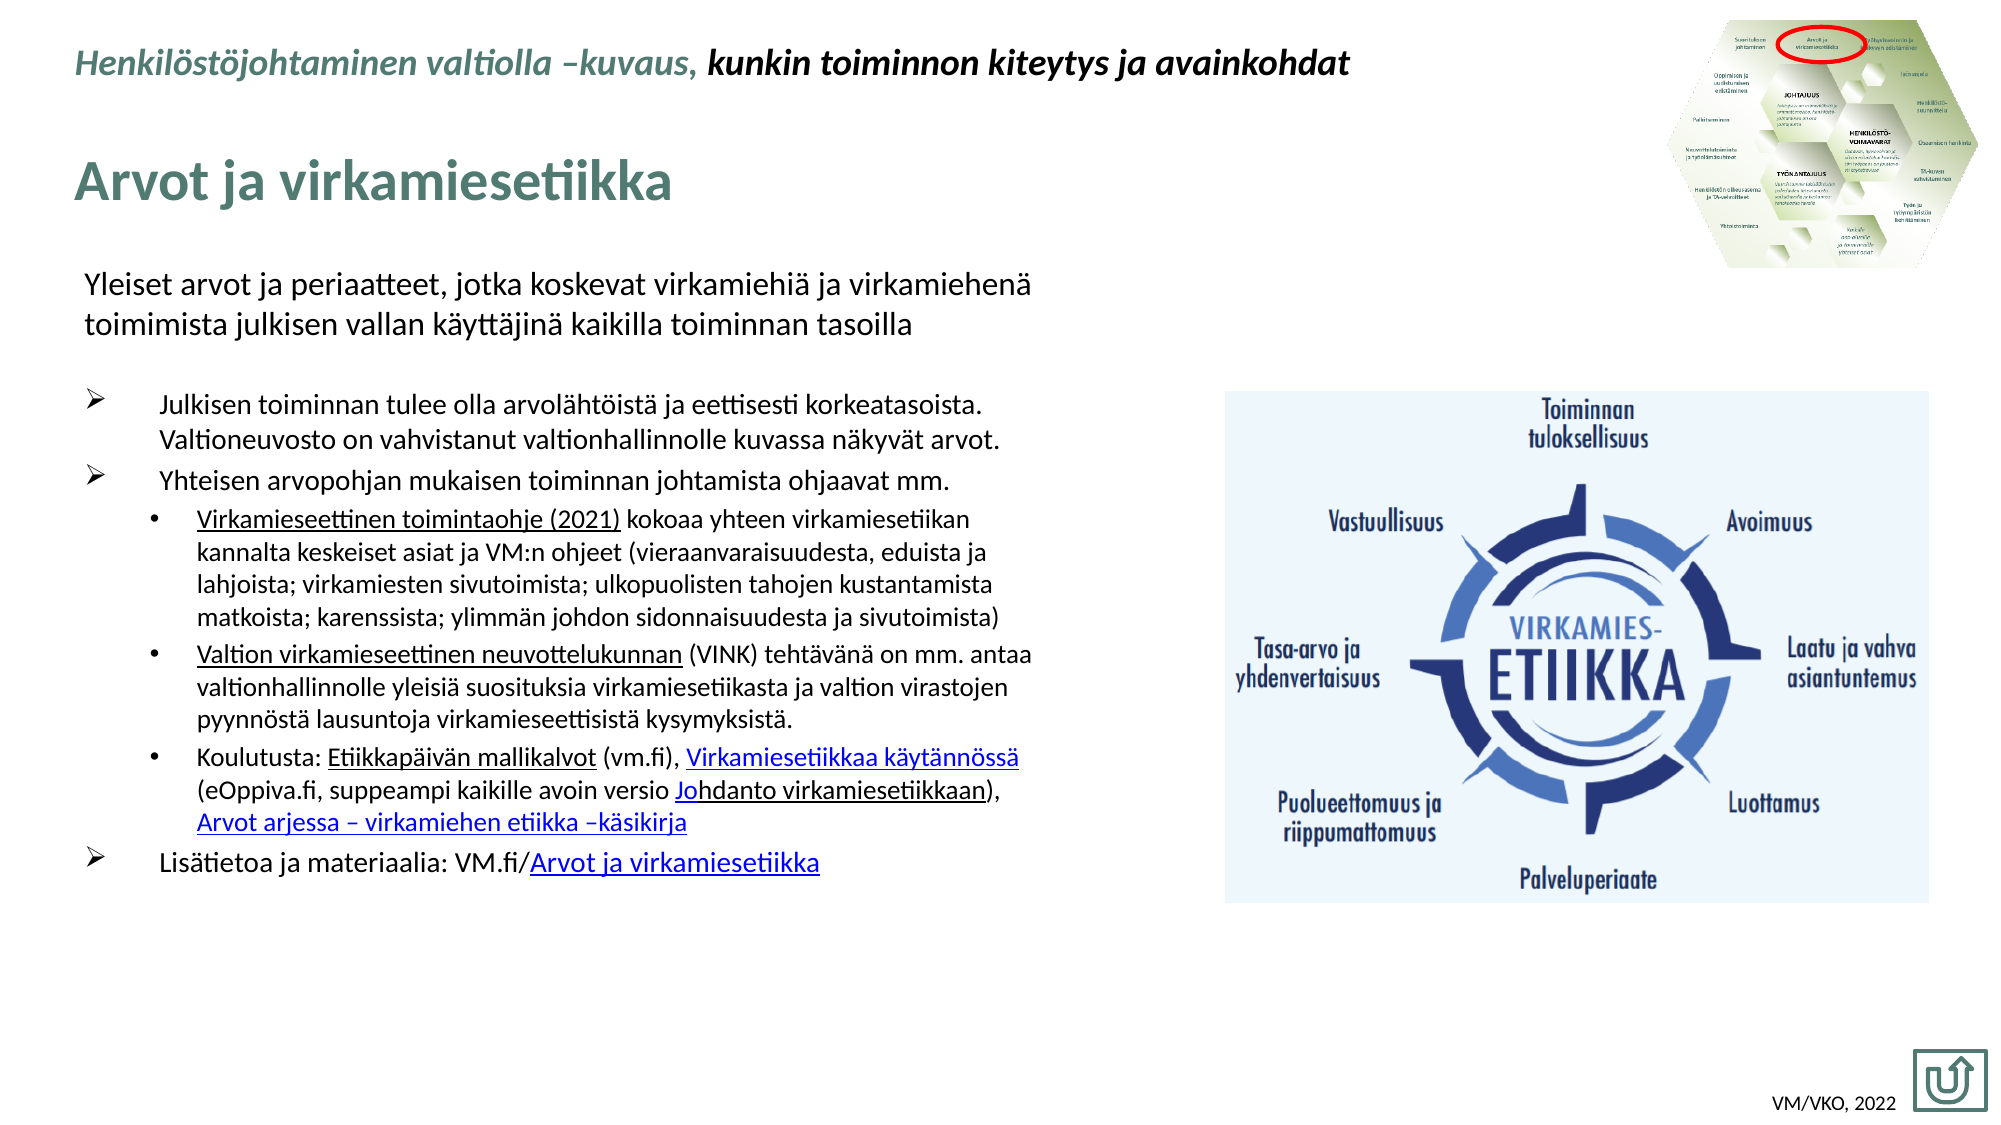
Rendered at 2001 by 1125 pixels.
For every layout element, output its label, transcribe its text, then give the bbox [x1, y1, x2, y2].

text_box [1913, 1049, 1988, 1112]
text_box VM/VKO, 2022 [1757, 1082, 1917, 1122]
title Arvot ja virkamiesetiikka [59, 120, 997, 237]
text_box Henkilöstöjohtaminen valtiolla –kuvaus, kunkin toiminnon kiteytys ja avainkohdat [59, 1, 1436, 120]
picture [1666, 20, 1984, 269]
list Yleiset arvot ja periaatteet, jotka koskevat virkamiehiä ja virkamiehenä toimimista julkisen vallan käyttäjinä kaikilla toiminnan tasoilla Julkisen toiminnan tulee olla arvolähtöistä ja eettisesti korkeatasoista. Valtioneuvosto on vahvistanut valtionhallinnolle kuvassa näkyvät arvot. Yhteisen arvopohjan mukaisen toiminnan johtamista ohjaavat mm. Virkamieseettinen toimintaohje (2021) kokoaa yhteen virkamiesetiikan kannalta keskeiset asiat ja VM:n ohjeet (vieraanvaraisuudesta, eduista ja lahjoista; virkamiesten sivutoimista; ulkopuolisten tahojen kustantamista matkoista; karenssista; ylimmän johdon sidonnaisuudesta ja sivutoimista) Valtion virkamieseettinen neuvottelukunnan (VINK) tehtävänä on mm. antaa valtionhallinnolle yleisiä suosituksia virkamiesetiikasta ja valtion virastojen pyynnöstä lausuntoja virkamieseettisistä kysymyksistä. Koulutusta: Etiikkapäivän mallikalvot (vm.fi), Virkamiesetiikkaa käytännössä (eOppiva.fi, suppeampi kaikille avoin versio Johdanto virkamiesetiikkaan), Arvot arjessa – virkamiehen etiikka –käsikirja Lisätietoa ja materiaalia: VM.fi/Arvot ja virkamiesetiikka [59, 254, 1071, 1035]
picture [1225, 391, 1929, 903]
